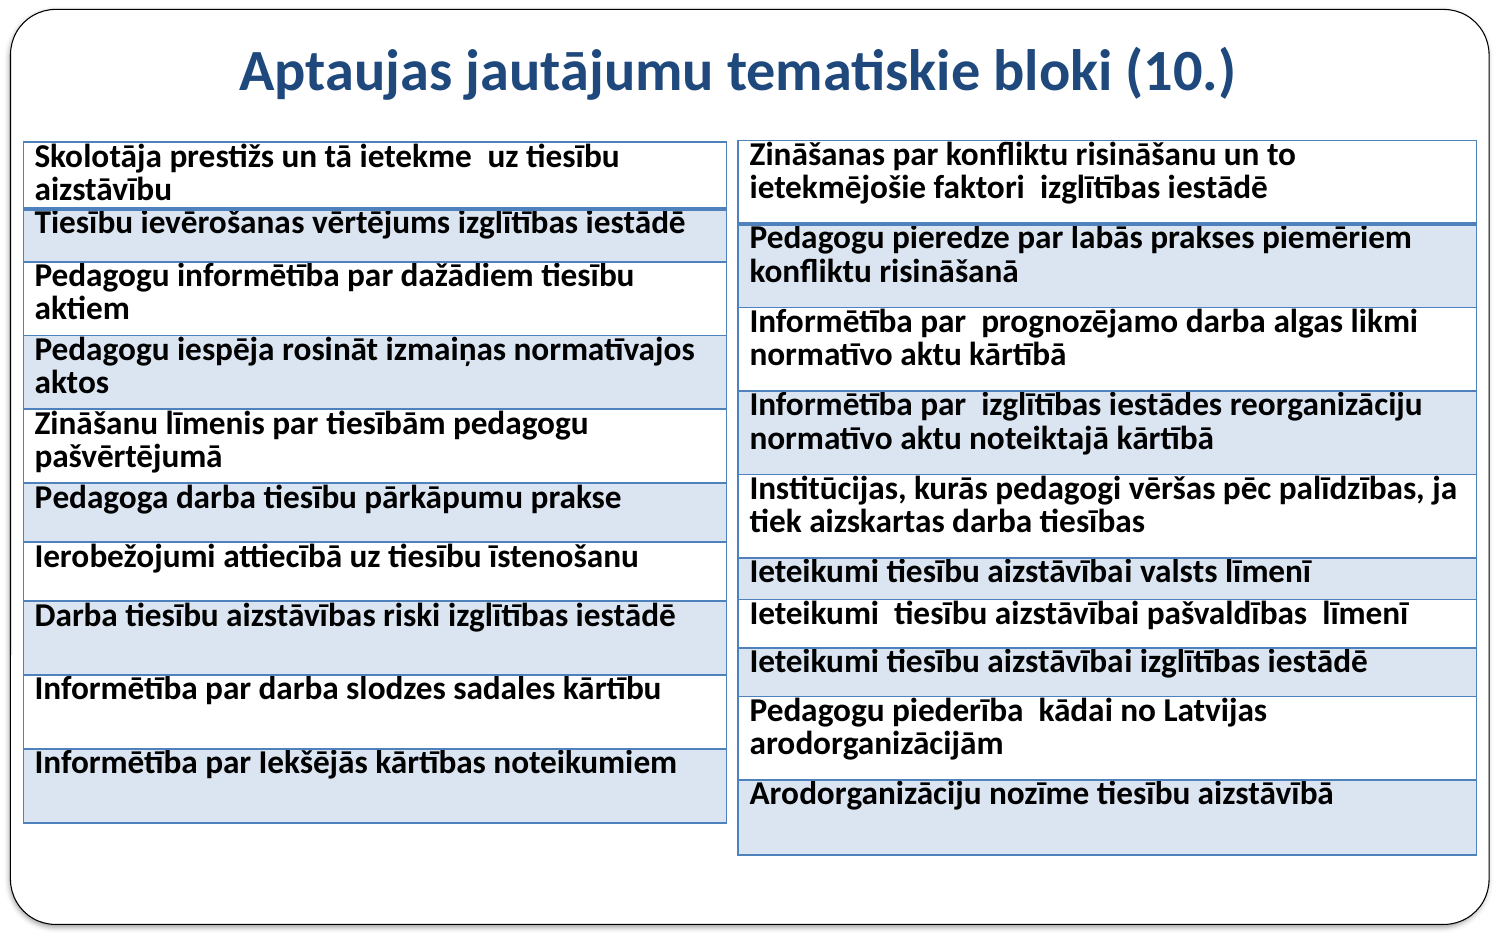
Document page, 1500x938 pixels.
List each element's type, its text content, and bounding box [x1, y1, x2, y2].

table_cell Darba tiesību aizstāvības riski izglītības iestādē [24, 602, 726, 674]
table_cell Ieteikumi tiesību aizstāvībai izglītības iestādē [739, 649, 1476, 696]
table_cell Arodorganizāciju nozīme tiesību aizstāvībā [739, 781, 1476, 854]
table_cell Zināšanu līmenis par tiesībām pedagogu pašvērtējumā [24, 410, 726, 482]
table_cell Ieteikumi tiesību aizstāvībai valsts līmenī [739, 559, 1476, 599]
table_header Zināšanas par konfliktu risināšanu un to ietekmējošie faktori izglītības iestādē [739, 141, 1476, 222]
table_header Skolotāja prestižs un tā ietekme uz tiesību aizstāvību [24, 143, 726, 207]
table_cell Tiesību ievērošanas vērtējums izglītības iestādē [24, 211, 726, 261]
table_cell Pedagogu pieredze par labās prakses piemēriem konfliktu risināšanā [739, 226, 1476, 307]
title Aptaujas jautājumu tematiskie bloki (10.) [70, 46, 1407, 118]
table_cell Ieteikumi tiesību aizstāvībai pašvaldības līmenī [739, 600, 1476, 647]
table_cell Informētība par darba slodzes sadales kārtību [24, 676, 726, 748]
table_cell Informētība par prognozējamo darba algas likmi normatīvo aktu kārtībā [739, 308, 1476, 390]
table_cell Ierobežojumi attiecībā uz tiesību īstenošanu [24, 543, 726, 600]
table_cell Pedagoga darba tiesību pārkāpumu prakse [24, 484, 726, 541]
table_cell Informētība par Iekšējās kārtības noteikumiem [24, 750, 726, 822]
table_cell Pedagogu iespēja rosināt izmaiņas normatīvajos aktos [24, 336, 726, 408]
table_cell Institūcijas, kurās pedagogi vēršas pēc palīdzības, ja tiek aizskartas darba tiesības [739, 475, 1476, 557]
table_cell Pedagogu piederība kādai no Latvijas arodorganizācijām [739, 697, 1476, 779]
table_cell Informētība par izglītības iestādes reorganizāciju normatīvo aktu noteiktajā kārtībā [739, 392, 1476, 474]
table_cell Pedagogu informētība par dažādiem tiesību aktiem [24, 263, 726, 335]
